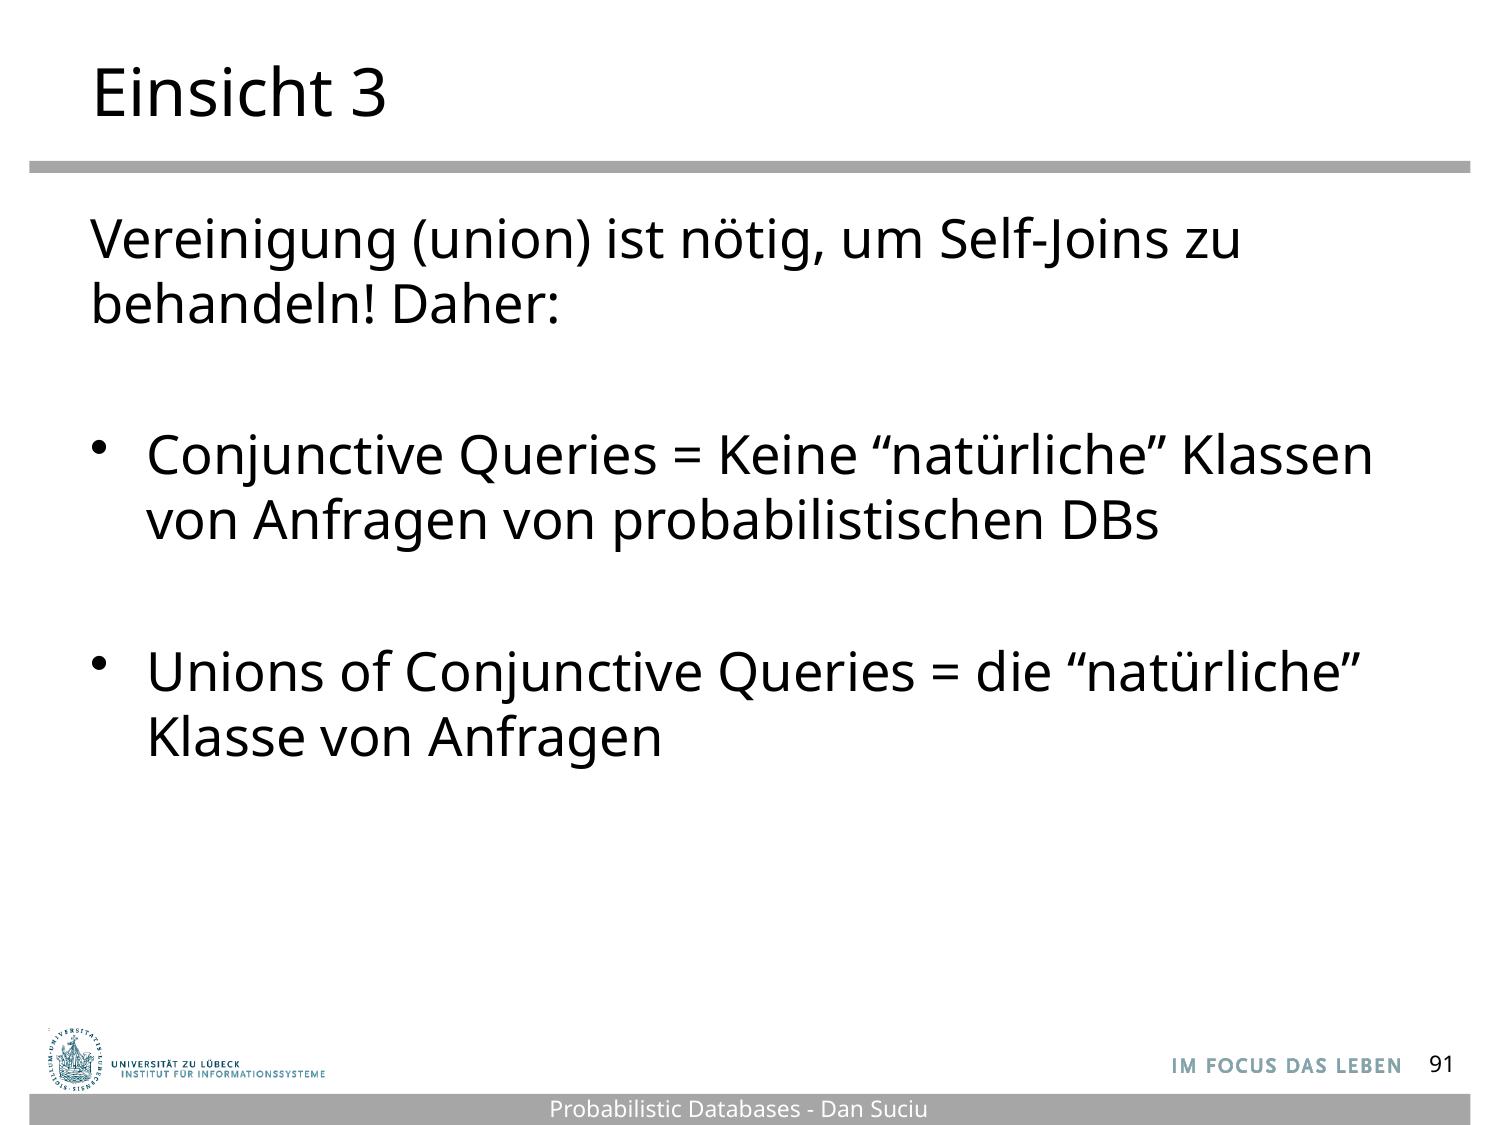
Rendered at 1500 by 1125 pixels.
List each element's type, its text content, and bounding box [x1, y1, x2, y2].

footer Probabilistic Databases - Dan Suciu [523, 1086, 955, 1123]
list Vereinigung (union) ist nötig, um Self-Joins zu behandeln! Daher: Conjunctive Queries = Keine “natürliche” Klassen von Anfragen von probabilistischen DBs Unions of Conjunctive Queries = die “natürliche” Klasse von Anfragen [75, 196, 1425, 1012]
title Einsicht 3 [76, 42, 1427, 126]
picture [1173, 1058, 1305, 1073]
slide_number 91 [1305, 1050, 1471, 1083]
